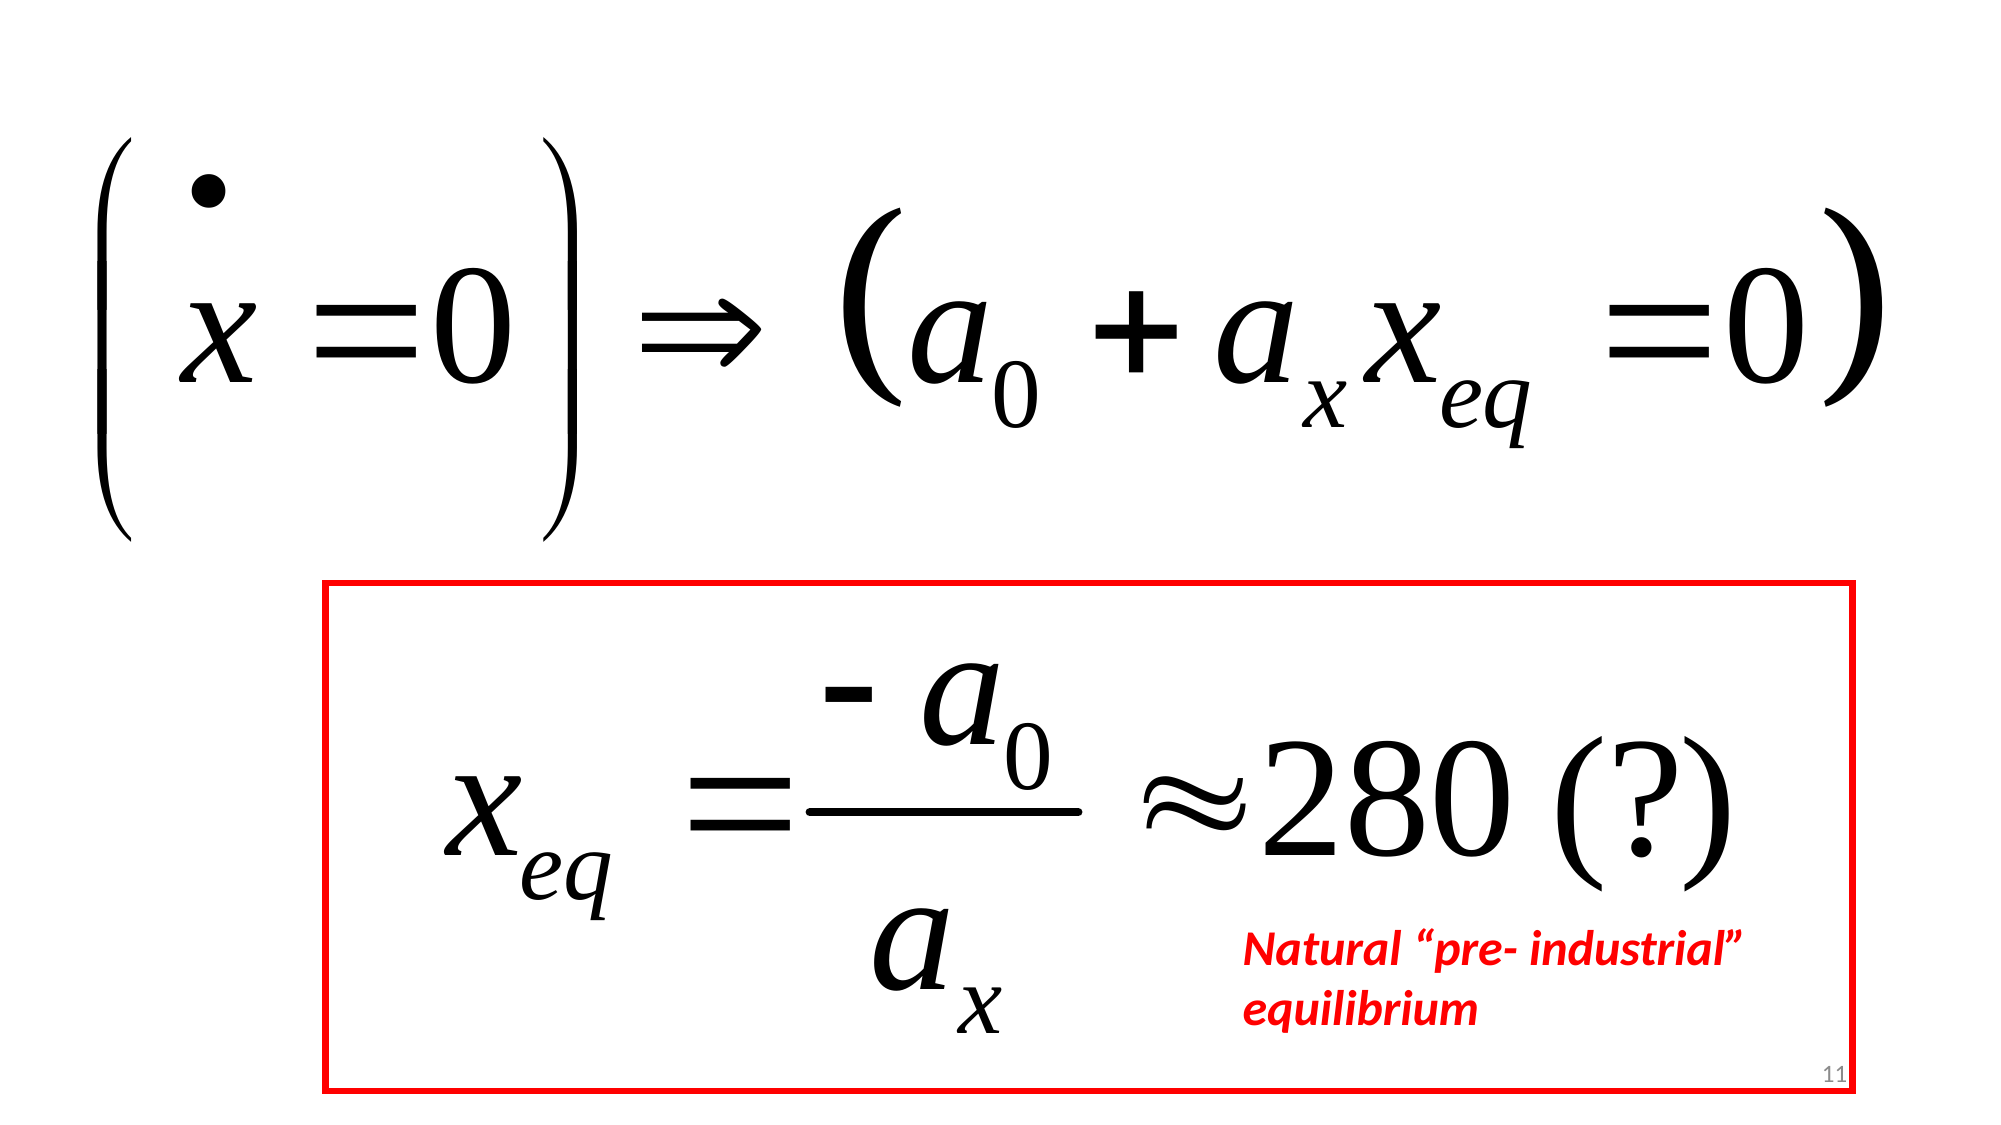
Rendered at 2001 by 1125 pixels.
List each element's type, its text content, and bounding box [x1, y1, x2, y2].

text_box [1773, 584, 1854, 1042]
text_box [324, 584, 1412, 1092]
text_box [62, 96, 1910, 584]
slide_number 11 [1412, 1042, 1863, 1103]
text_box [412, 583, 1773, 1070]
